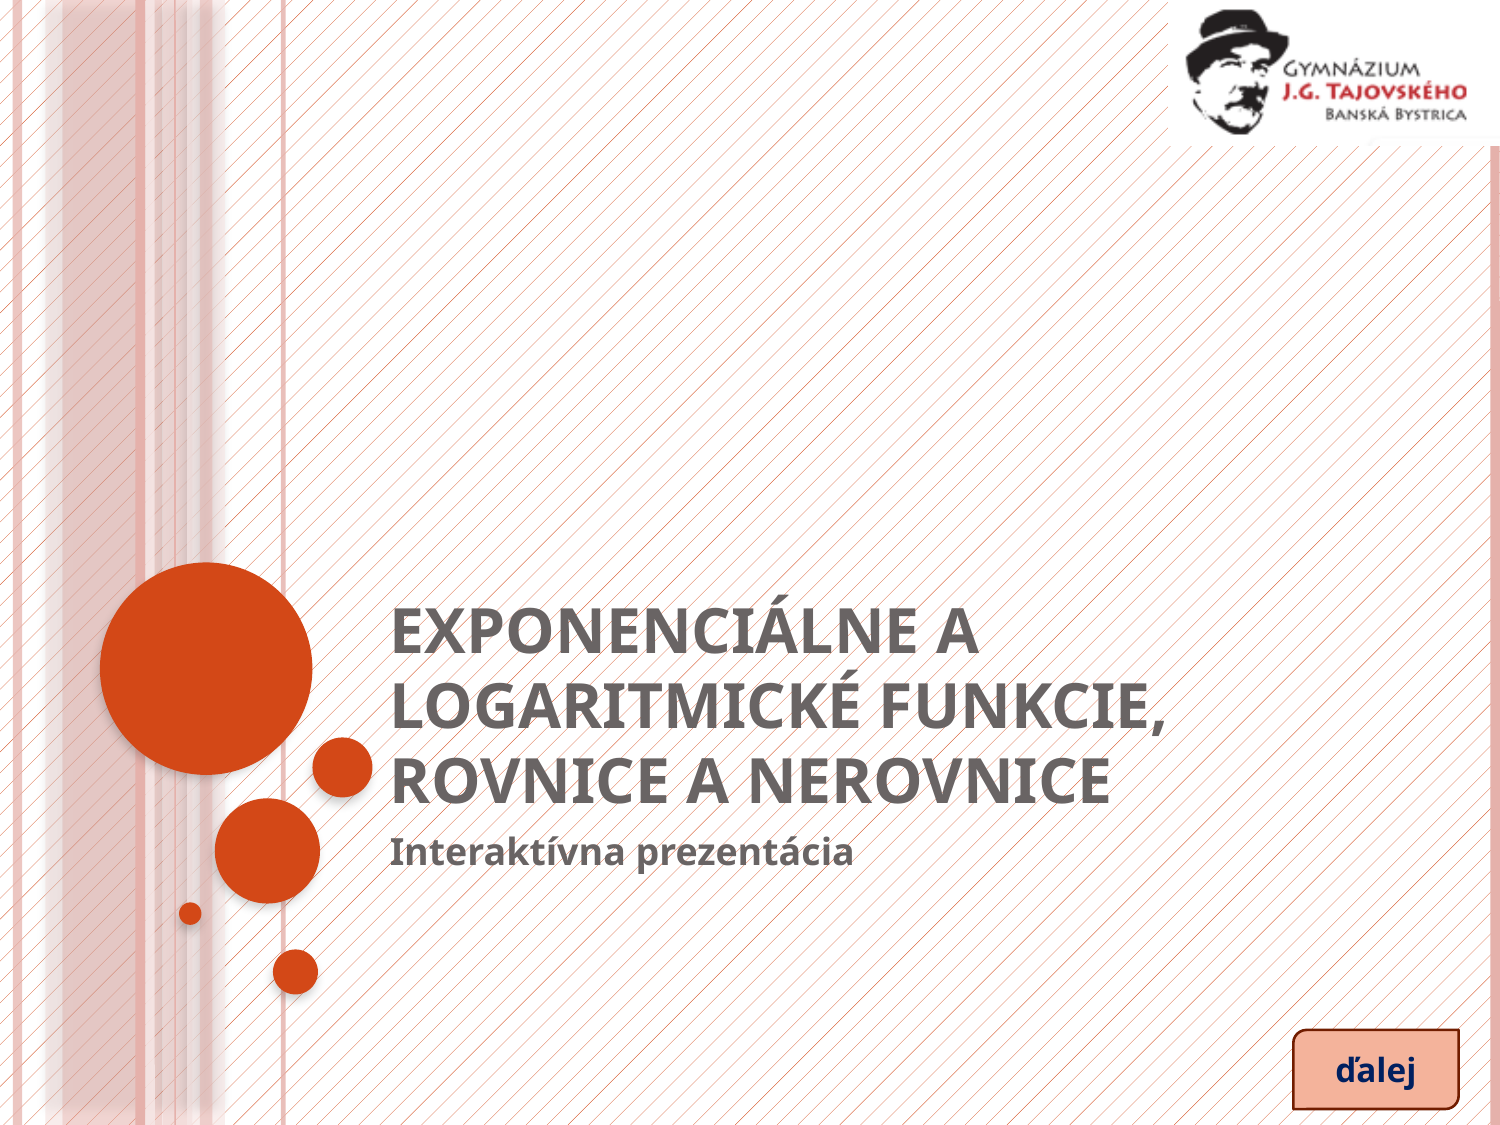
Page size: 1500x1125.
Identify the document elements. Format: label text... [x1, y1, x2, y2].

picture [1167, 0, 1500, 146]
title Exponenciálne a logaritmické Funkcie, rovnice a nerovnice [375, 512, 1388, 820]
text_box ďalej [1292, 1028, 1460, 1111]
subtitle Interaktívna prezentácia [375, 820, 1388, 1046]
